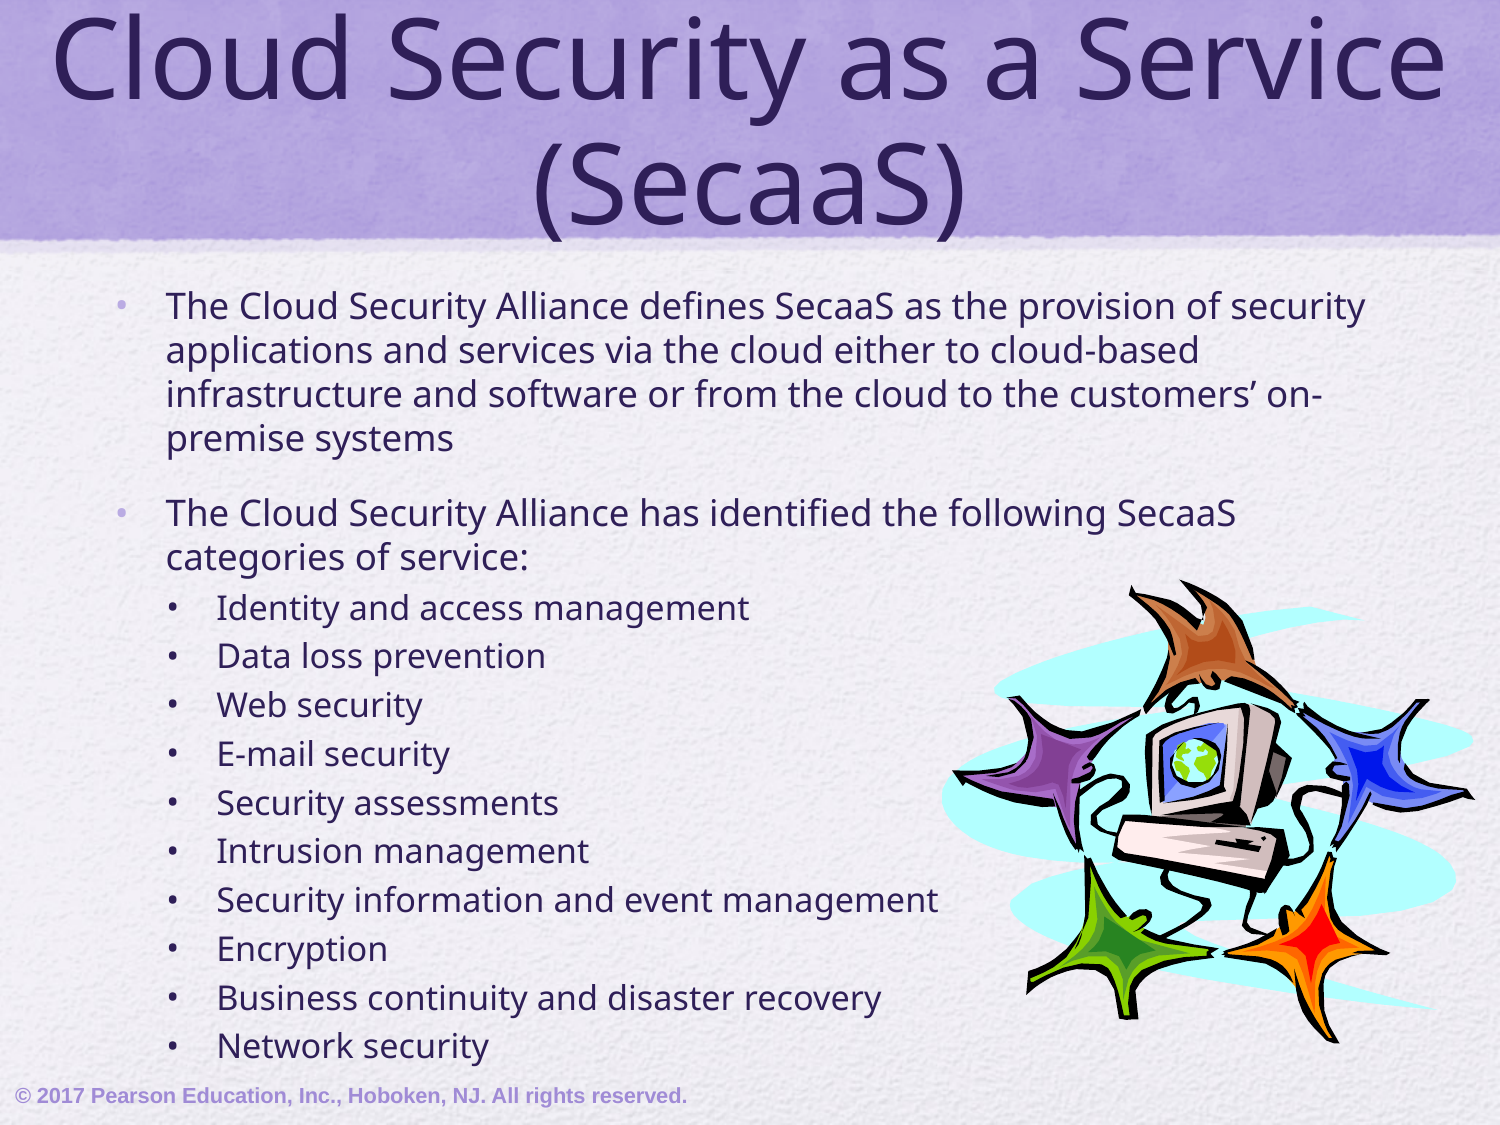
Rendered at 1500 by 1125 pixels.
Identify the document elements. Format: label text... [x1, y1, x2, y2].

footer © 2017 Pearson Education, Inc., Hoboken, NJ. All rights reserved. [0, 1065, 1013, 1125]
list The Cloud Security Alliance defines SecaaS as the provision of security applications and services via the cloud either to cloud-based infrastructure and software or from the cloud to the customers’ on-premise systems The Cloud Security Alliance has identified the following SecaaS categories of service: Identity and access management Data loss prevention Web security E-mail security Security assessments Intrusion management Security information and event management Encryption Business continuity and disaster recovery Network security [99, 274, 1401, 1074]
title Cloud Security as a Service (SecaaS) [0, 6, 1500, 239]
picture [0, 239, 1500, 1125]
